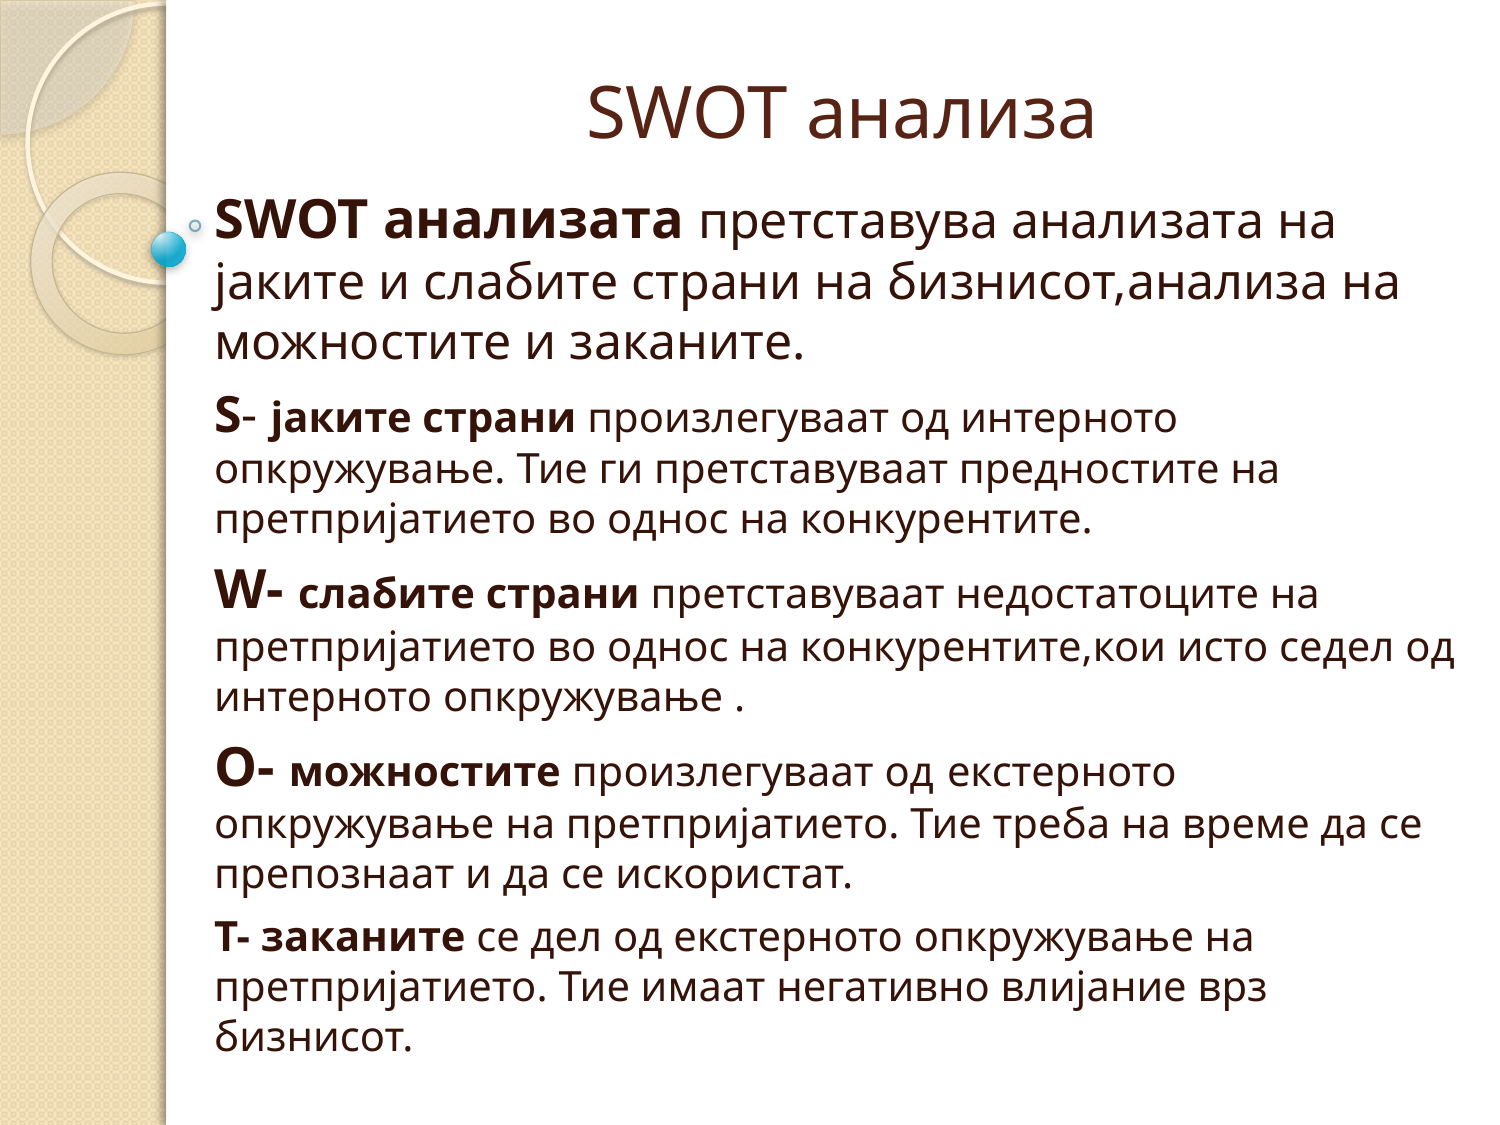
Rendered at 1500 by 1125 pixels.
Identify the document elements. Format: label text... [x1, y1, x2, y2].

title SWOT анализа [234, 59, 1450, 161]
subtitle SWOT анализата претставува анализата на јаките и слабите страни на бизнисот,анализа на можностите и заканите. S- јаките страни произлегуваат од интерното опкружување. Тие ги претставуваат предностите на претпријатието во однос на конкурентите. W- слабите страни претставуваат недостатоците на претпријатието во однос на конкурентите,кои исто седел од интерното опкружување . O- можностите произлегуваат од екстерното опкружување на претпријатието. Тие треба на време да се препознаат и да се искористат. T- заканите се дел од екстерното опкружување на претпријатието. Тие имаат негативно влијание врз бизнисот. [194, 184, 1471, 1047]
